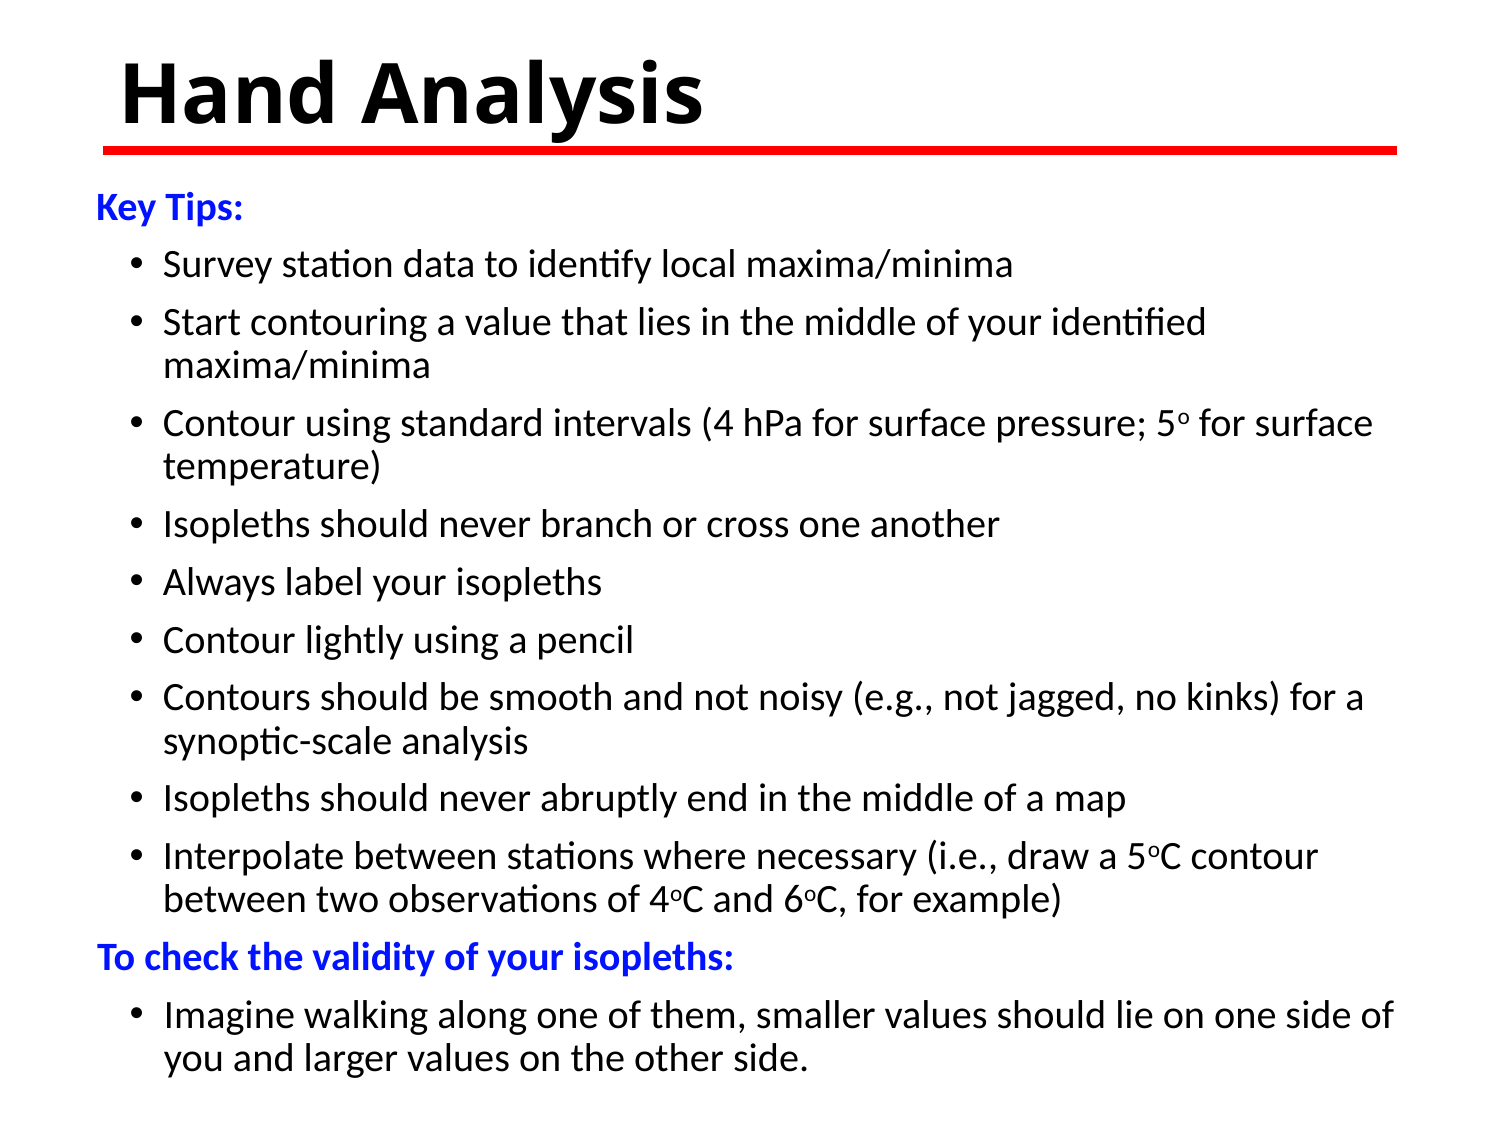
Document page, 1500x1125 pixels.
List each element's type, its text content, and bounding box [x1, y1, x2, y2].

list Key Tips: Survey station data to identify local maxima/minima Start contouring a value that lies in the middle of your identified maxima/minima Contour using standard intervals (4 hPa for surface pressure; 5o for surface temperature) Isopleths should never branch or cross one another Always label your isopleths Contour lightly using a pencil Contours should be smooth and not noisy (e.g., not jagged, no kinks) for a synoptic-scale analysis Isopleths should never abruptly end in the middle of a map Interpolate between stations where necessary (i.e., draw a 5oC contour between two observations of 4oC and 6oC, for example) To check the validity of your isopleths: Imagine walking along one of them, smaller values should lie on one side of you and larger values on the other side. [81, 178, 1453, 1089]
title Hand Analysis [103, 42, 1397, 146]
